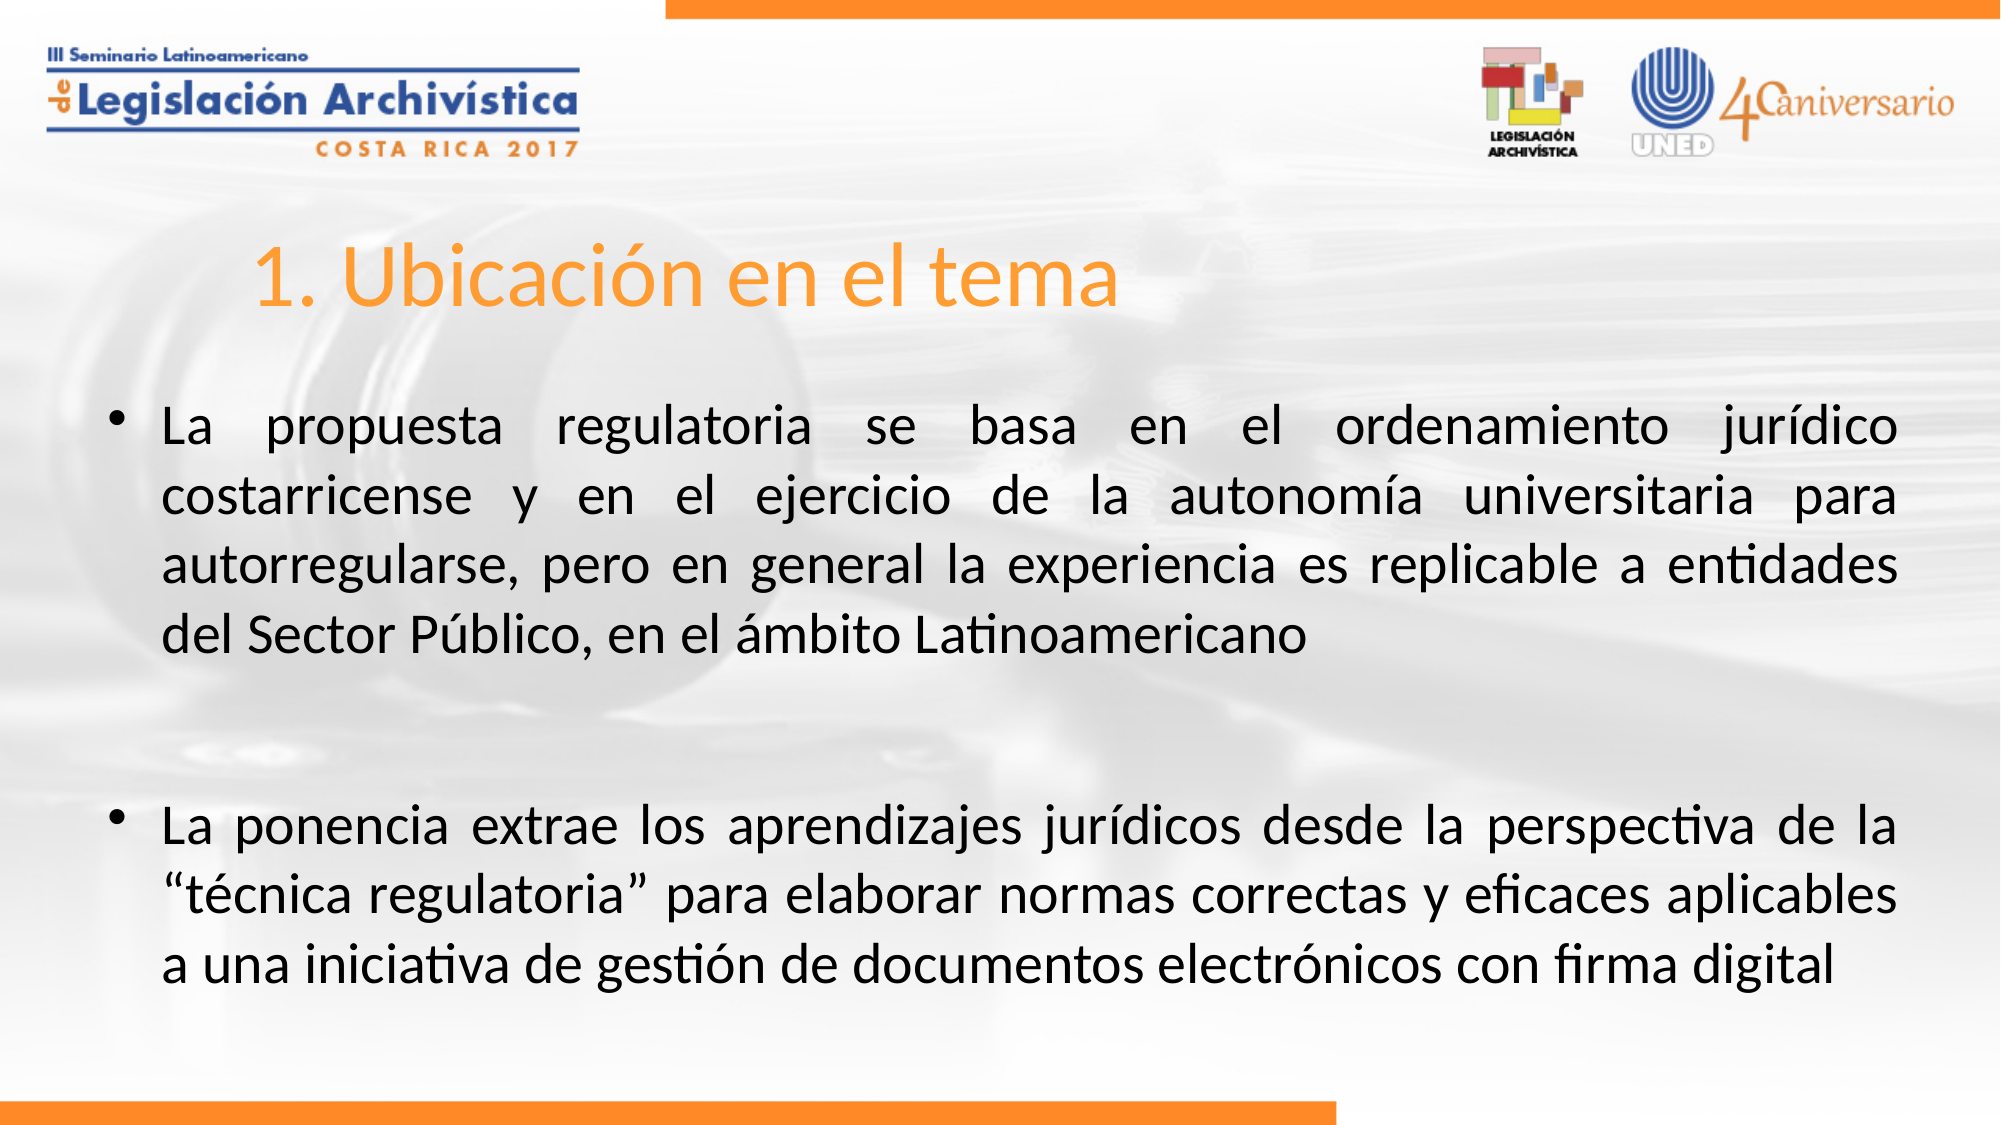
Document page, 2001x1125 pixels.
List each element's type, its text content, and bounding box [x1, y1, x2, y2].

text_box 1. Ubicación en el tema [249, 177, 1750, 321]
text_box La propuesta regulatoria se basa en el ordenamiento jurídico costarricense y en el ejercicio de la autonomía universitaria para autorregularse, pero en general la experiencia es replicable a entidades del Sector Público, en el ámbito Latinoamericano La ponencia extrae los aprendizajes jurídicos desde la perspectiva de la “técnica regulatoria” para elaborar normas correctas y eficaces aplicables a una iniciativa de gestión de documentos electrónicos con firma digital [99, 321, 1900, 1046]
picture [0, 0, 2001, 1125]
